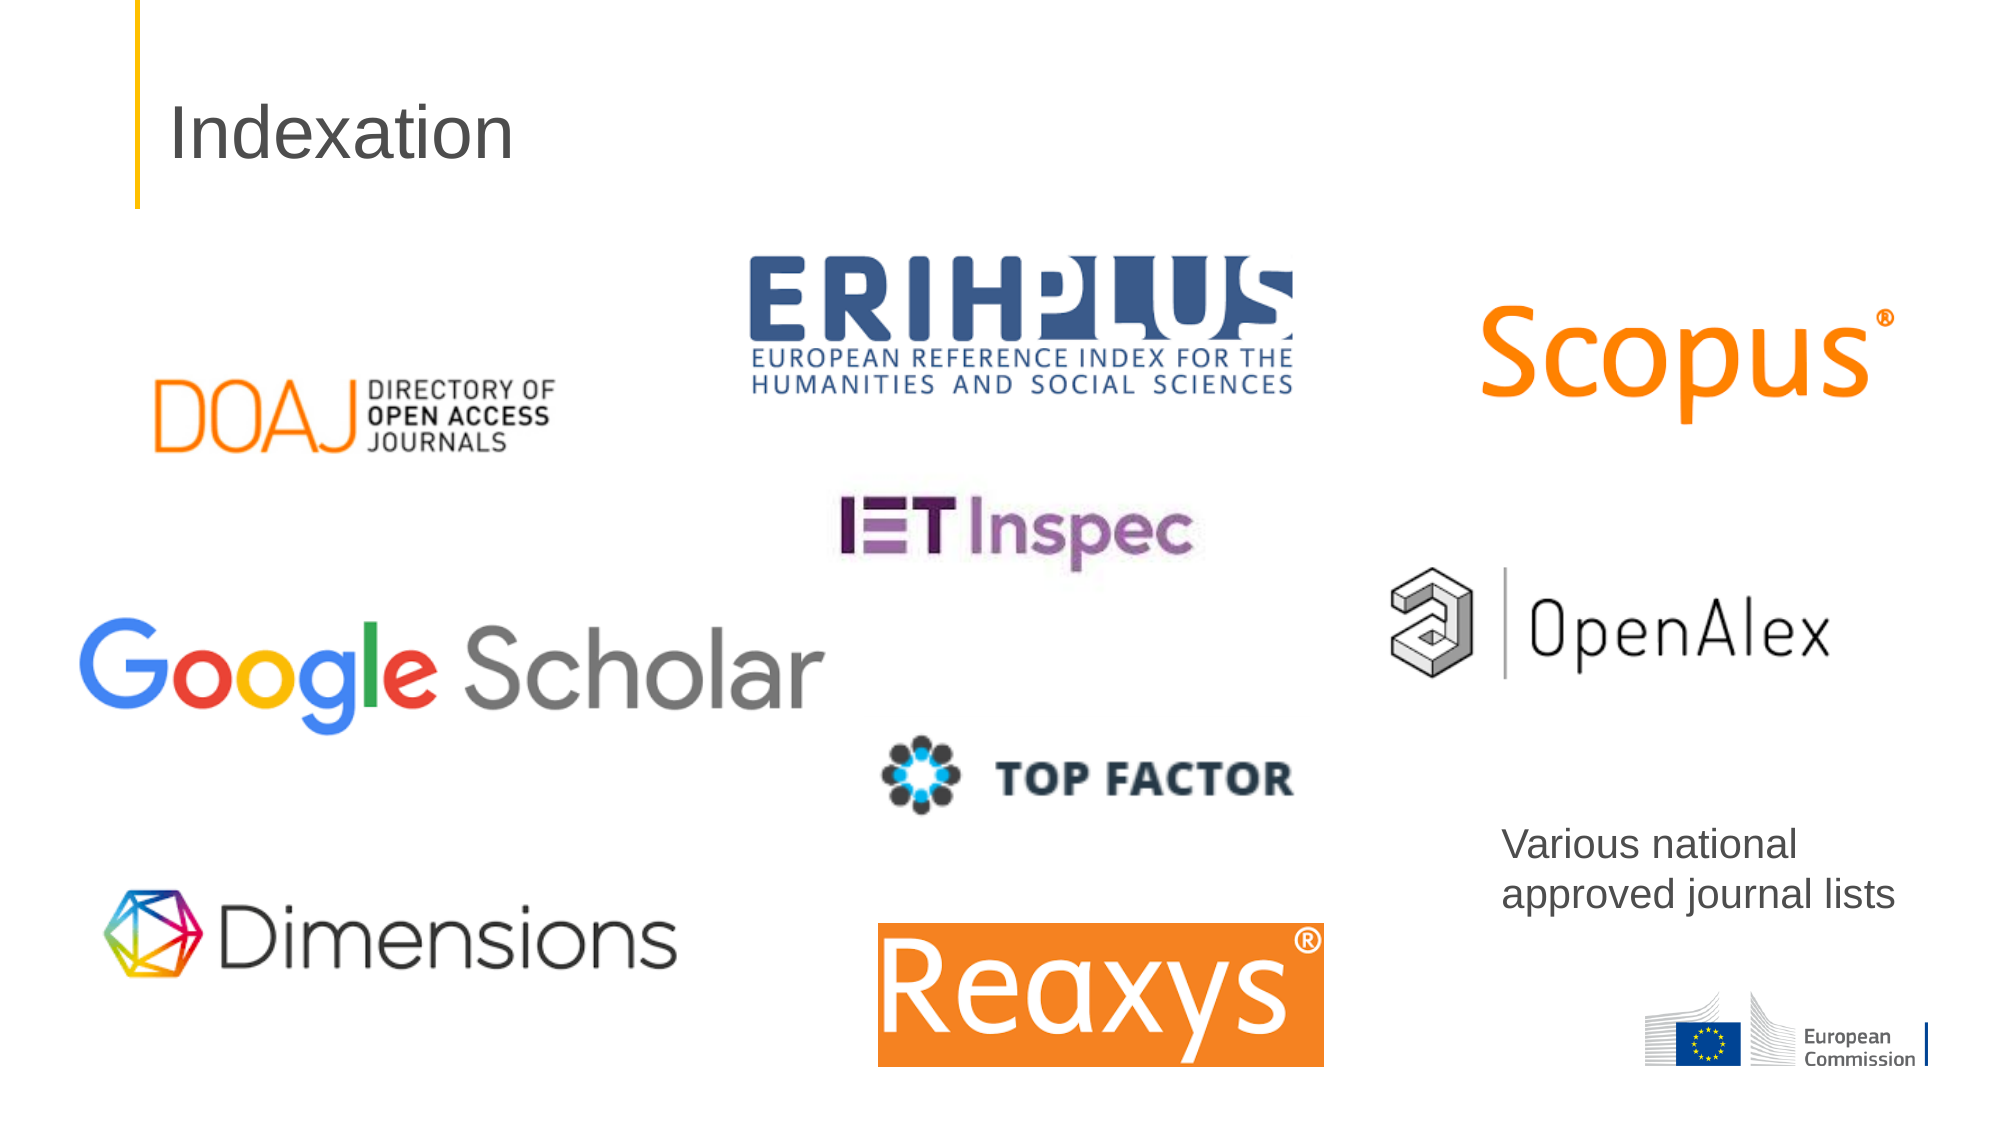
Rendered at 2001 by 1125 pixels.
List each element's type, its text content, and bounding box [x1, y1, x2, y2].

picture [141, 272, 573, 559]
picture [67, 842, 716, 1032]
picture [1472, 295, 1905, 435]
picture [1645, 991, 1928, 1066]
picture [878, 923, 1324, 1067]
list Various national approved journal lists [1486, 808, 1919, 962]
text_box Indexation [153, 46, 1879, 175]
picture [77, 234, 1919, 839]
